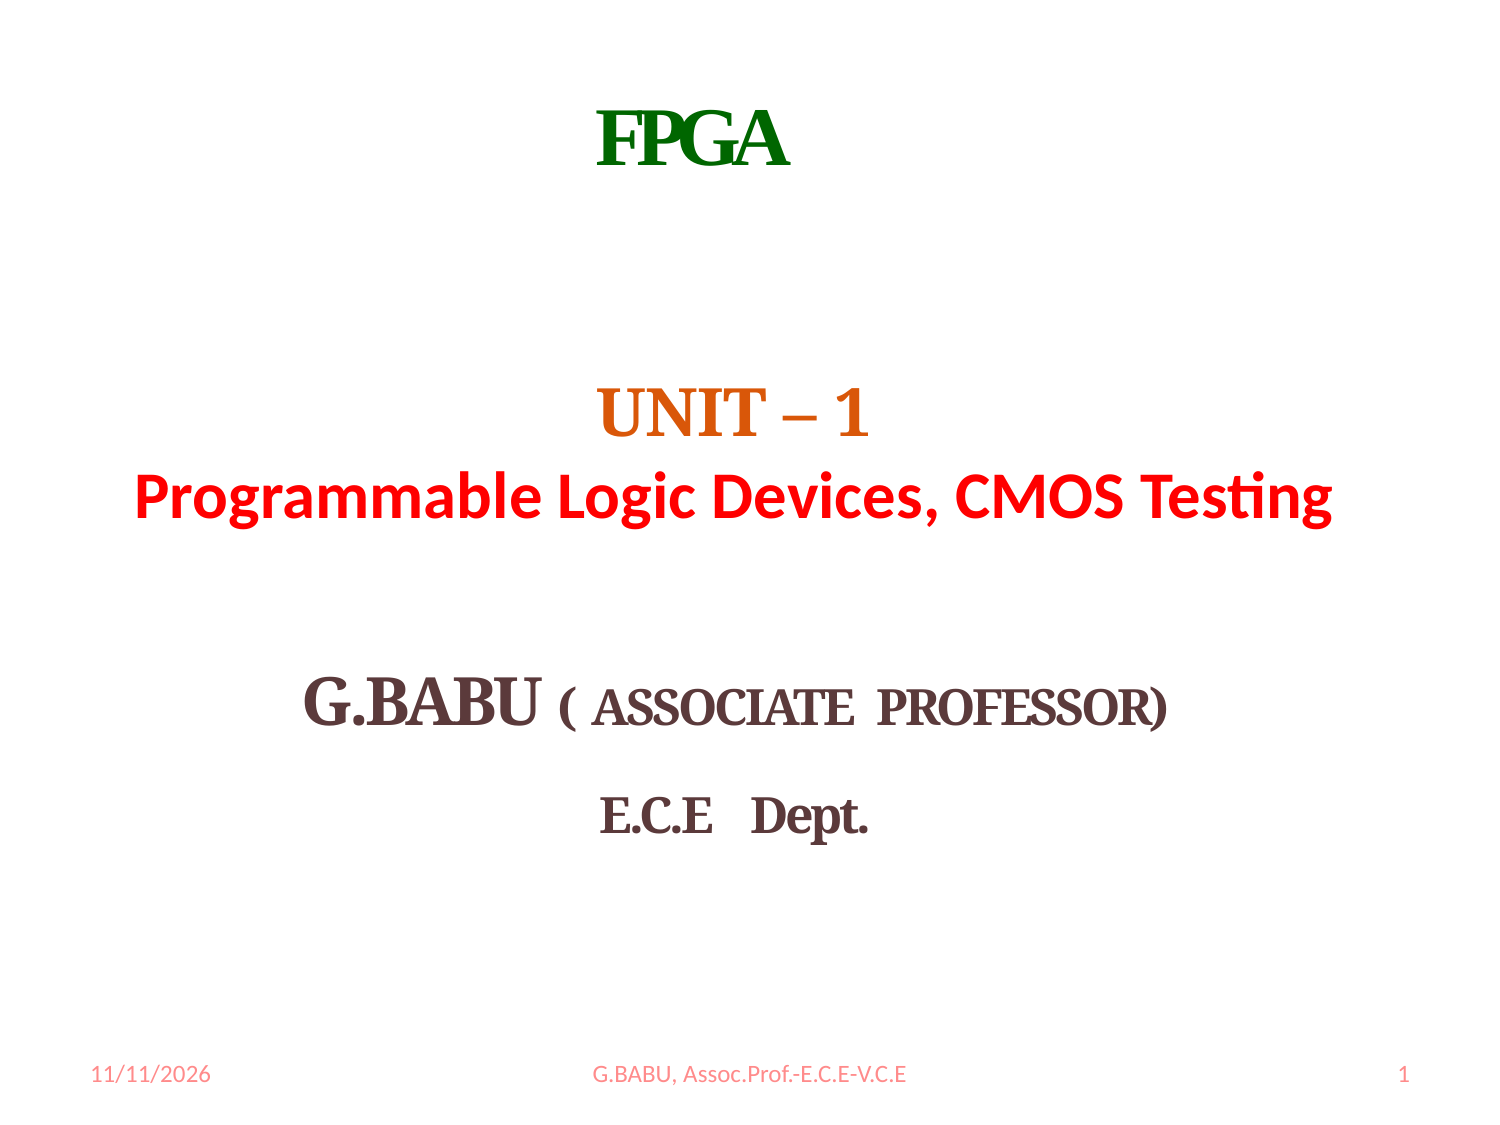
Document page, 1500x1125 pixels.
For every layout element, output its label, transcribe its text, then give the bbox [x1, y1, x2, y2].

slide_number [75, 1042, 425, 1103]
footer G.BABU, Assoc.Prof.-E.C.E-V.C.E [512, 1042, 988, 1103]
text_box UNIT – 1 Programmable Logic Devices, CMOS Testing G.BABU ( ASSOCIATE PROFESSOR) E.C.E Dept. [99, 362, 1450, 851]
slide_number 1 [1074, 1042, 1425, 1103]
text_box FPGA [337, 75, 1050, 190]
